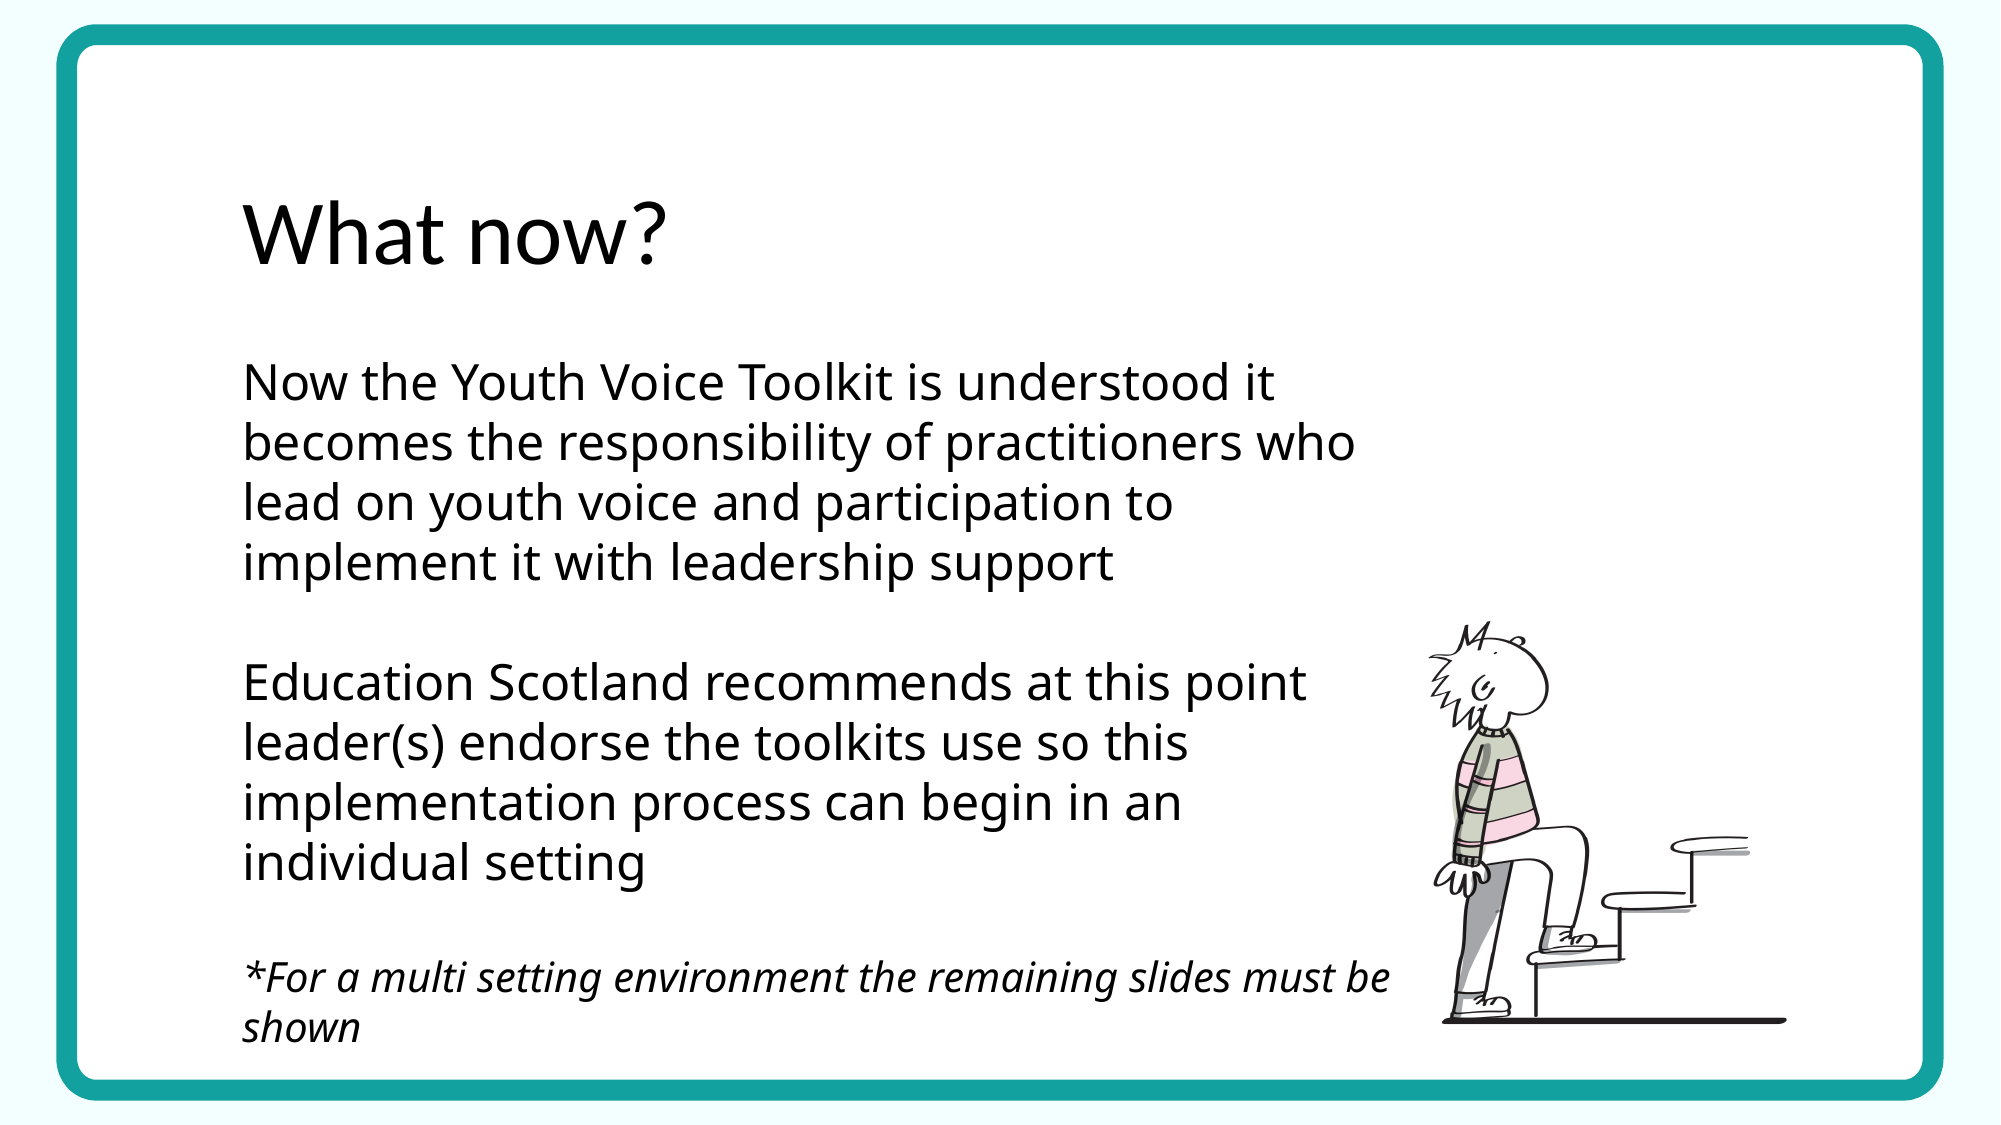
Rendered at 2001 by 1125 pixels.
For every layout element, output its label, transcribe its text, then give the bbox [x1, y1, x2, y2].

picture [1396, 586, 1841, 1056]
title What now? [227, 125, 1953, 344]
text_box Now the Youth Voice Toolkit is understood it becomes the responsibility of practitioners who lead on youth voice and participation to implement it with leadership support Education Scotland recommends at this point leader(s) endorse the toolkits use so this implementation process can begin in an individual setting *For a multi setting environment the remaining slides must be shown [227, 343, 1419, 1118]
